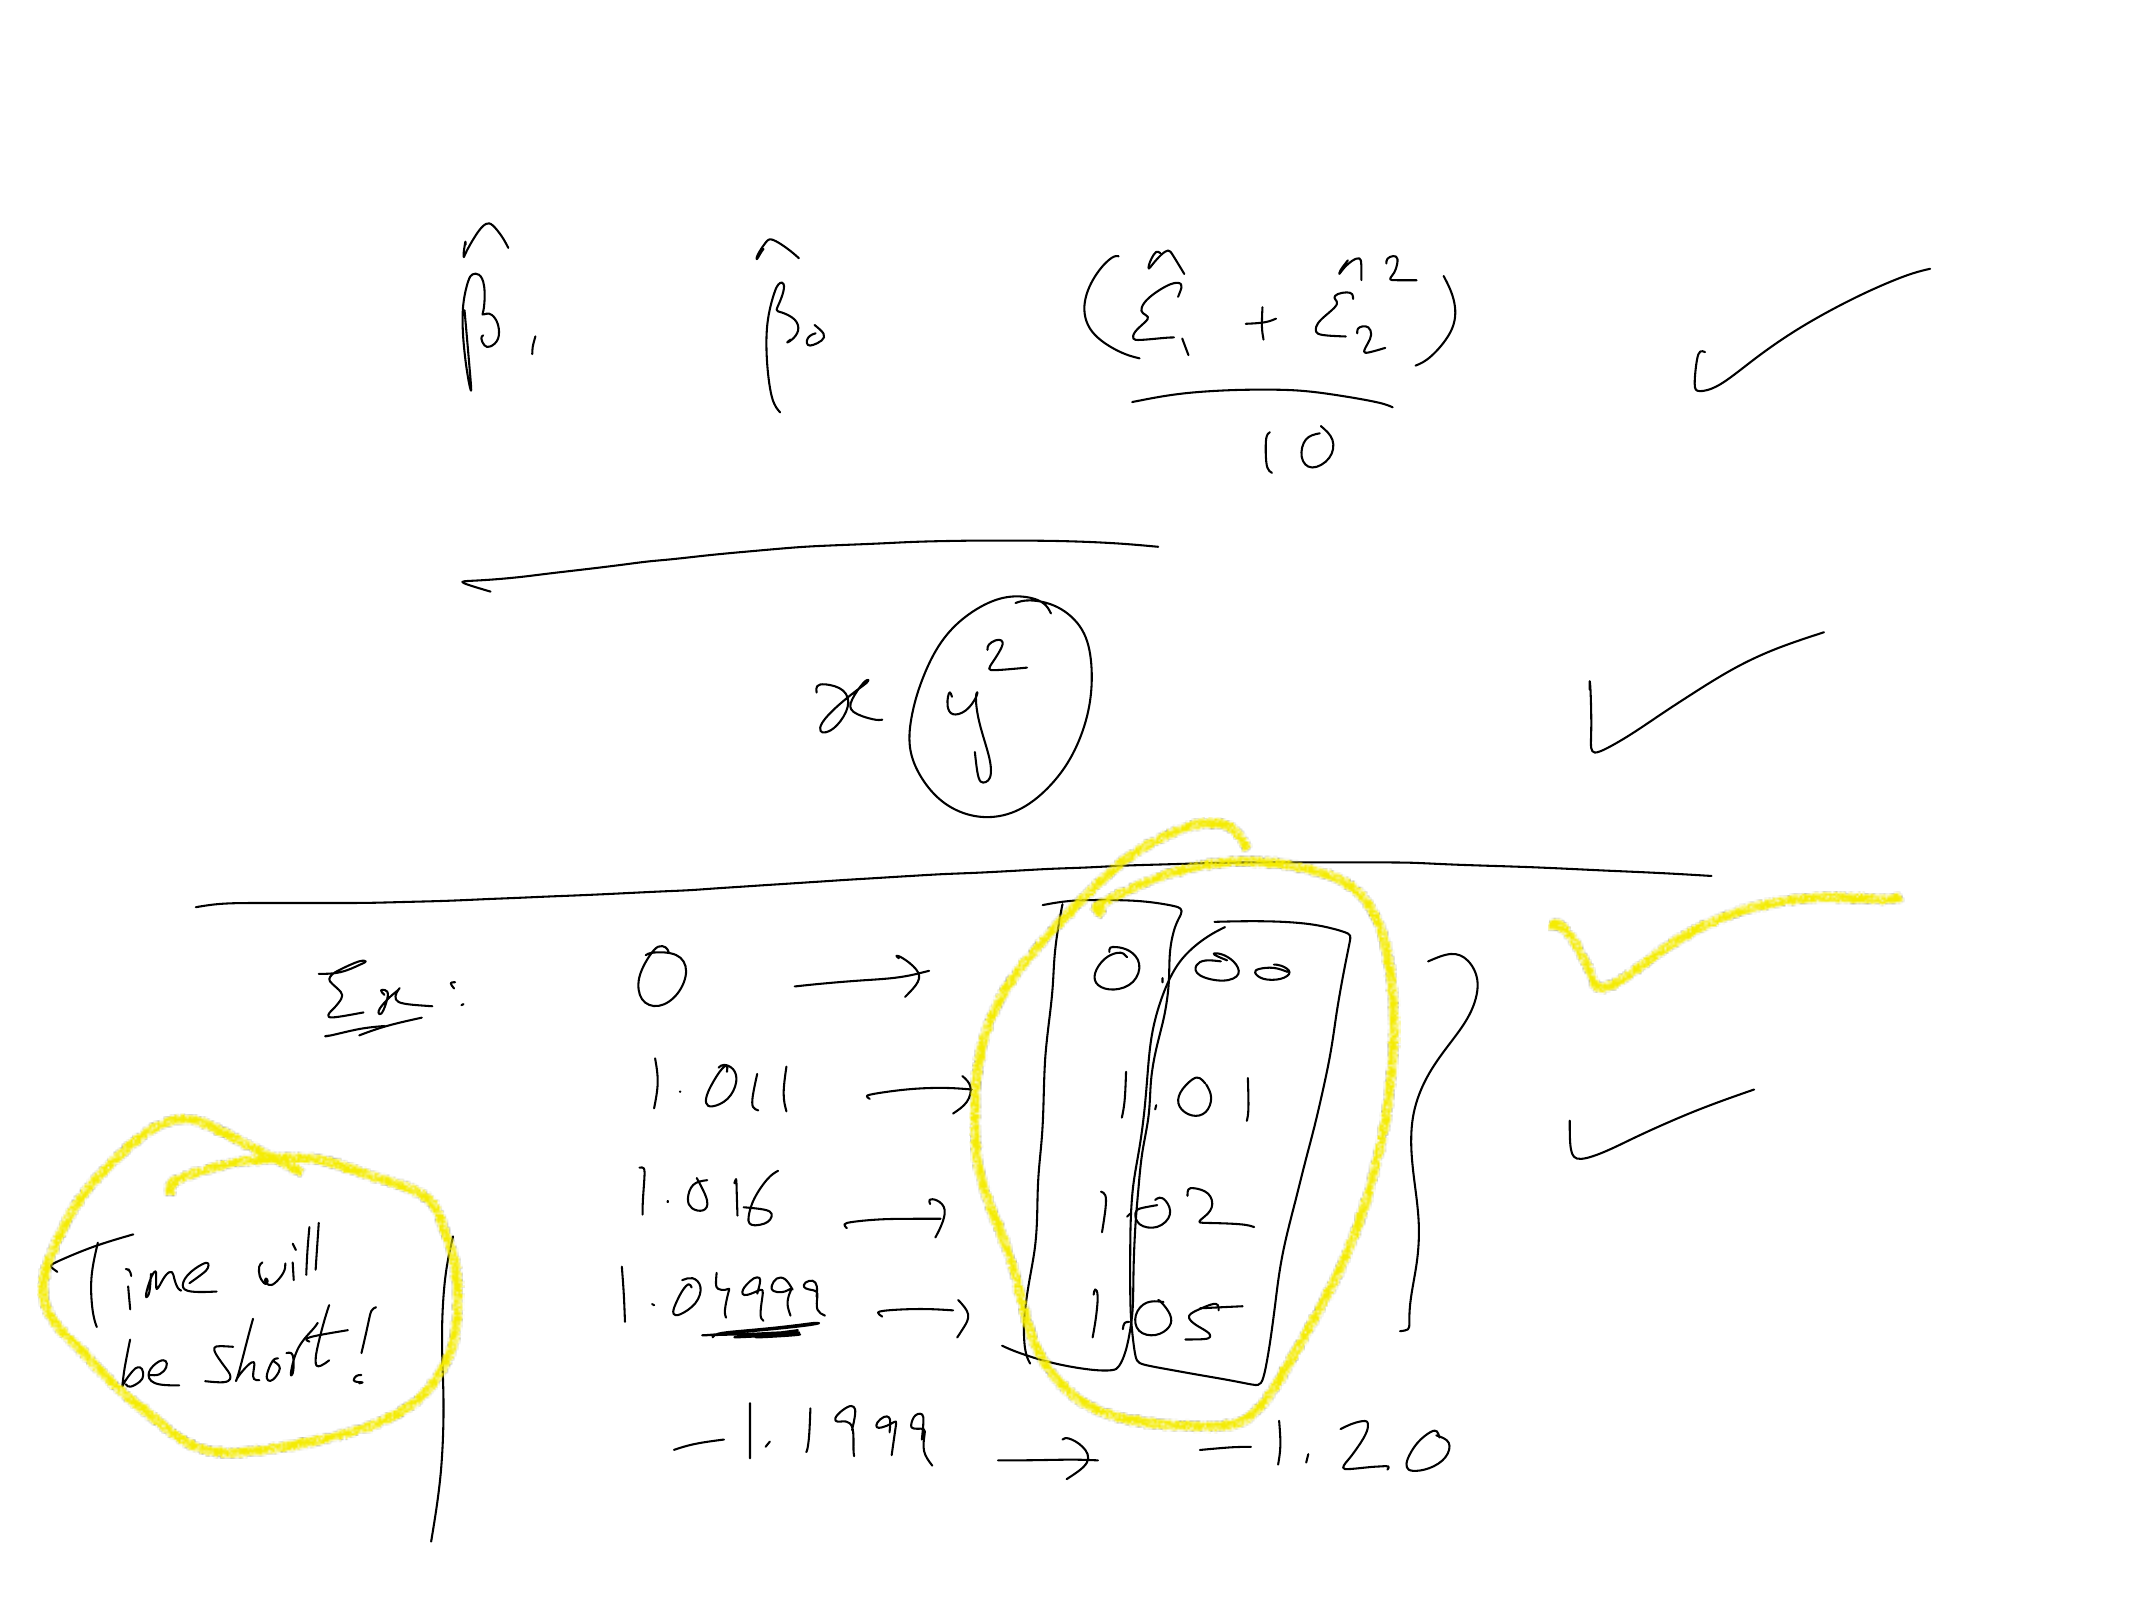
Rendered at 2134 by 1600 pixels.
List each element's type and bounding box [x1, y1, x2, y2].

text_box [37, 222, 1931, 1542]
